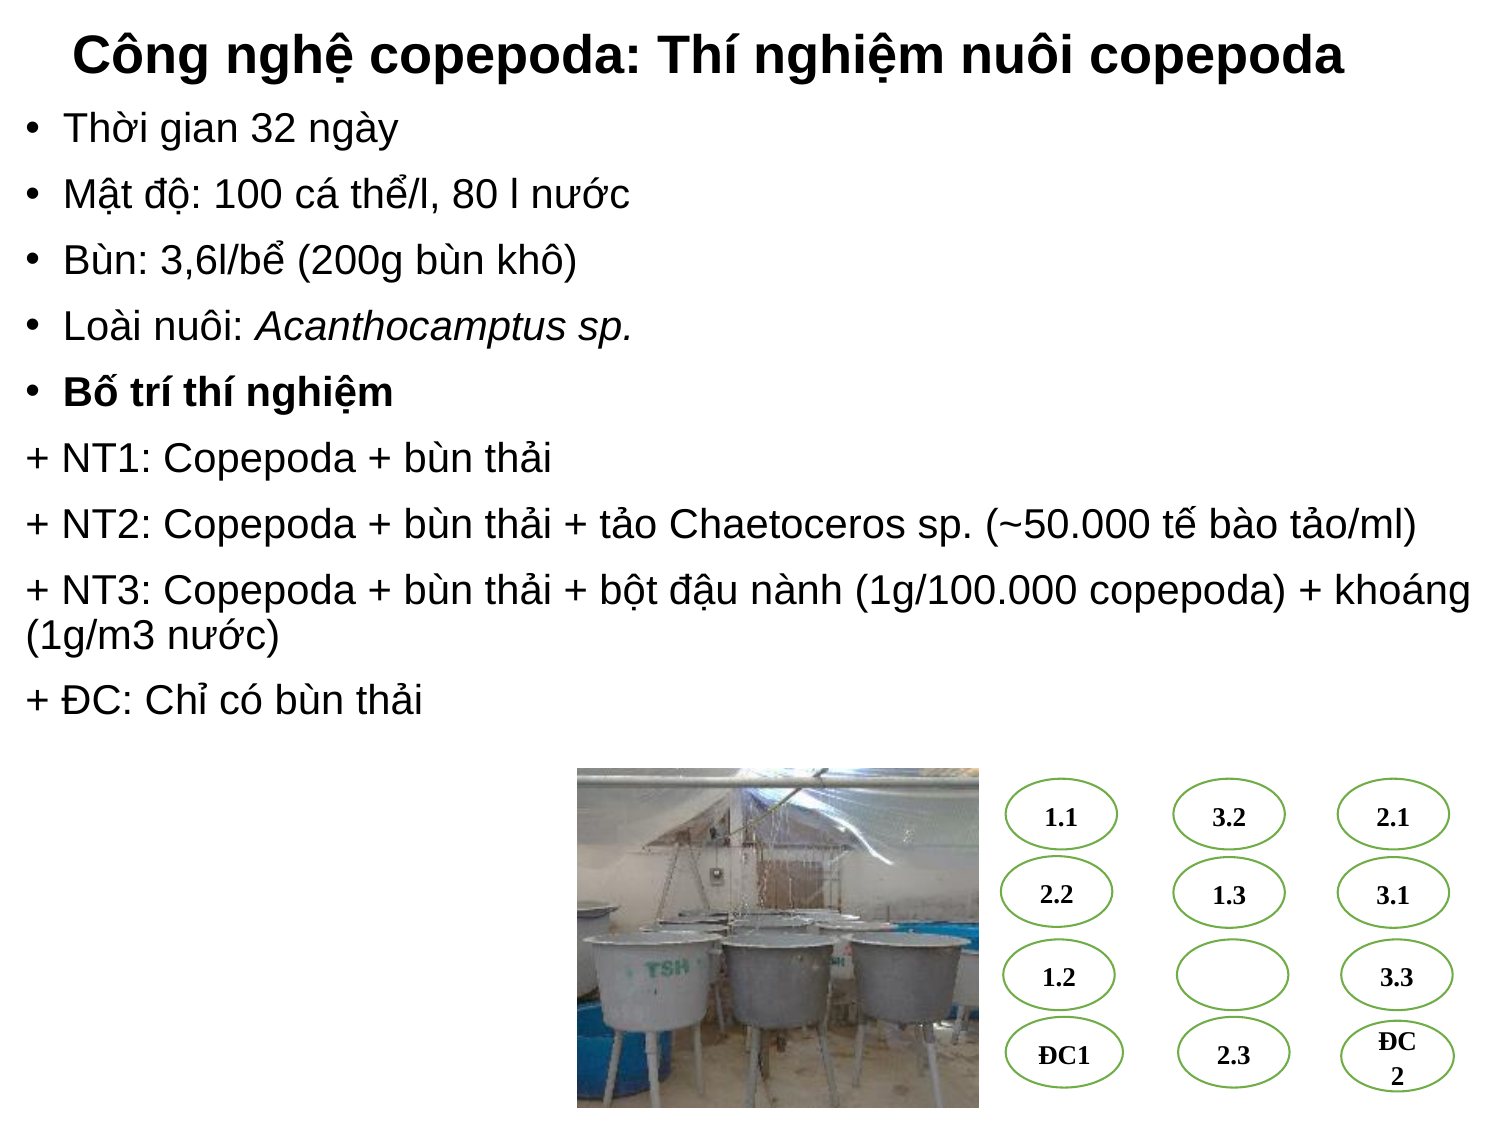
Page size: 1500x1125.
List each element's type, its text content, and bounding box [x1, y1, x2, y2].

text_box [0, 0, 1500, 75]
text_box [577, 768, 1454, 1108]
list Thời gian 32 ngày Mật độ: 100 cá thể/l, 80 l nước Bùn: 3,6l/bể (200g bùn khô) Loài nuôi: Acanthocamptus sp. Bố trí thí nghiệm + NT1: Copepoda + bùn thải + NT2: Copepoda + bùn thải + tảo Chaetoceros sp. (~50.000 tế bào tảo/ml) + NT3: Copepoda + bùn thải + bột đậu nành (1g/100.000 copepoda) + khoáng (1g/m3 nước) + ĐC: Chỉ có bùn thải [10, 99, 1490, 814]
title Công nghệ copepoda: Thí nghiệm nuôi copepoda [21, 75, 1397, 99]
